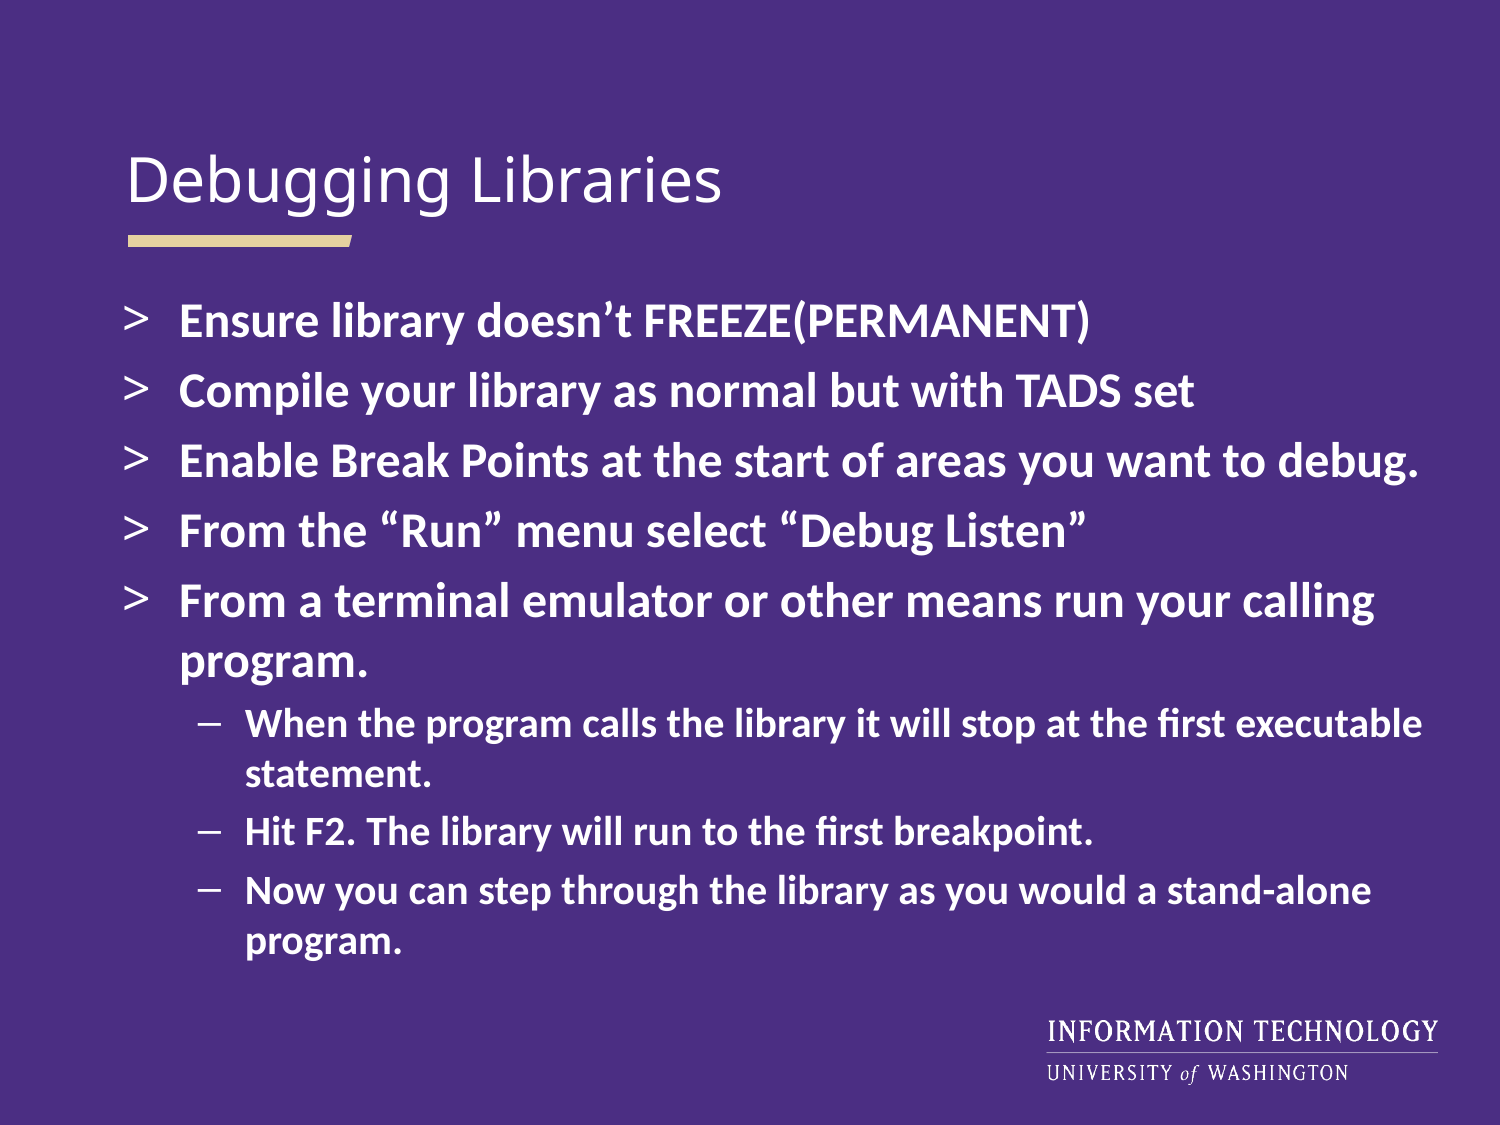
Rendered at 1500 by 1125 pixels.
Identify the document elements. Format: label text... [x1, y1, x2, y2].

list Ensure library doesn’t FREEZE(PERMANENT) Compile your library as normal but with TADS set Enable Break Points at the start of areas you want to debug. From the “Run” menu select “Debug Listen” From a terminal emulator or other means run your calling program. When the program calls the library it will stop at the first executable statement. Hit F2. The library will run to the first breakpoint. Now you can step through the library as you would a stand-alone program. [108, 280, 1453, 1011]
picture [128, 235, 352, 247]
list Debugging Libraries [110, 60, 1453, 224]
picture [1036, 1020, 1438, 1085]
